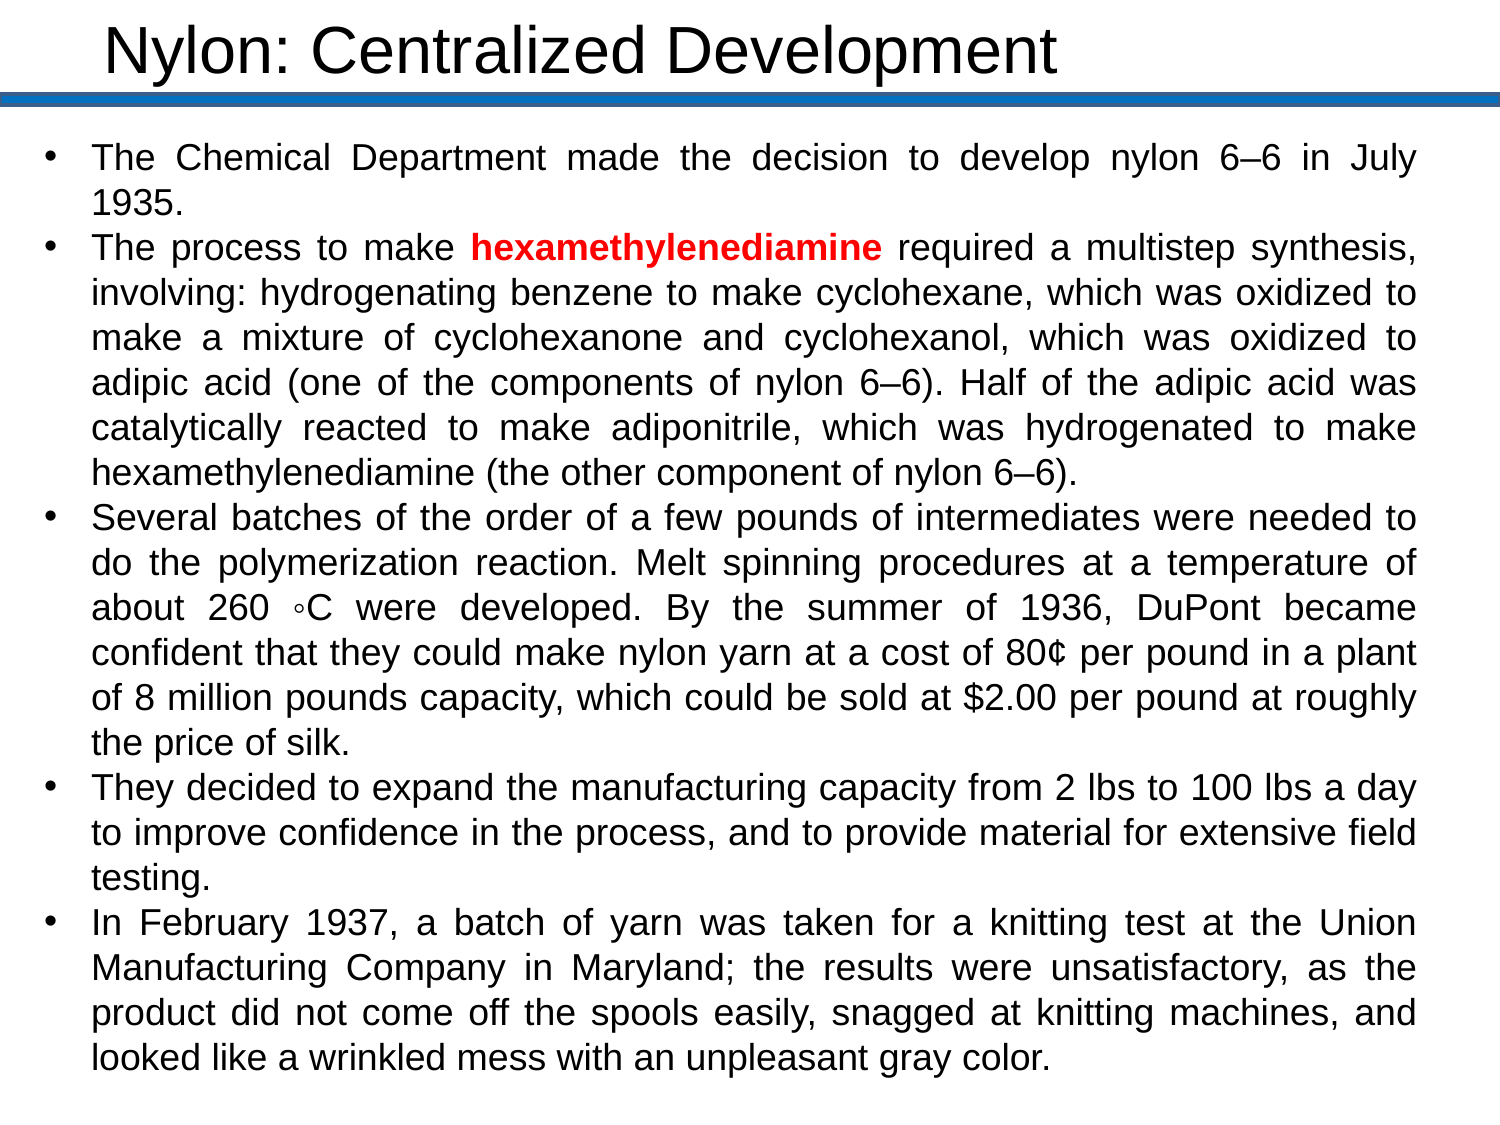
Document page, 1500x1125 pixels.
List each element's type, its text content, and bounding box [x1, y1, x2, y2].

text_box Nylon: Centralized Development [88, 0, 1074, 95]
text_box The Chemical Department made the decision to develop nylon 6–6 in July 1935. The process to make hexamethylenediamine required a multistep synthesis, involving: hydrogenating benzene to make cyclohexane, which was oxidized to make a mixture of cyclohexanone and cyclohexanol, which was oxidized to adipic acid (one of the components of nylon 6–6). Half of the adipic acid was catalytically reacted to make adiponitrile, which was hydrogenated to make hexamethylenediamine (the other component of nylon 6–6). Several batches of the order of a few pounds of intermediates were needed to do the polymerization reaction. Melt spinning procedures at a temperature of about 260 ◦C were developed. By the summer of 1936, DuPont became confident that they could make nylon yarn at a cost of 80¢ per pound in a plant of 8 million pounds capacity, which could be sold at $2.00 per pound at roughly the price of silk. They decided to expand the manufacturing capacity from 2 lbs to 100 lbs a day to improve confidence in the process, and to provide material for extensive field testing. In February 1937, a batch of yarn was taken for a knitting test at the Union Manufacturing Company in Maryland; the results were unsatisfactory, as the product did not come off the spools easily, snagged at knitting machines, and looked like a wrinkled mess with an unpleasant gray color. [29, 125, 1433, 1125]
text_box [0, 92, 1500, 107]
